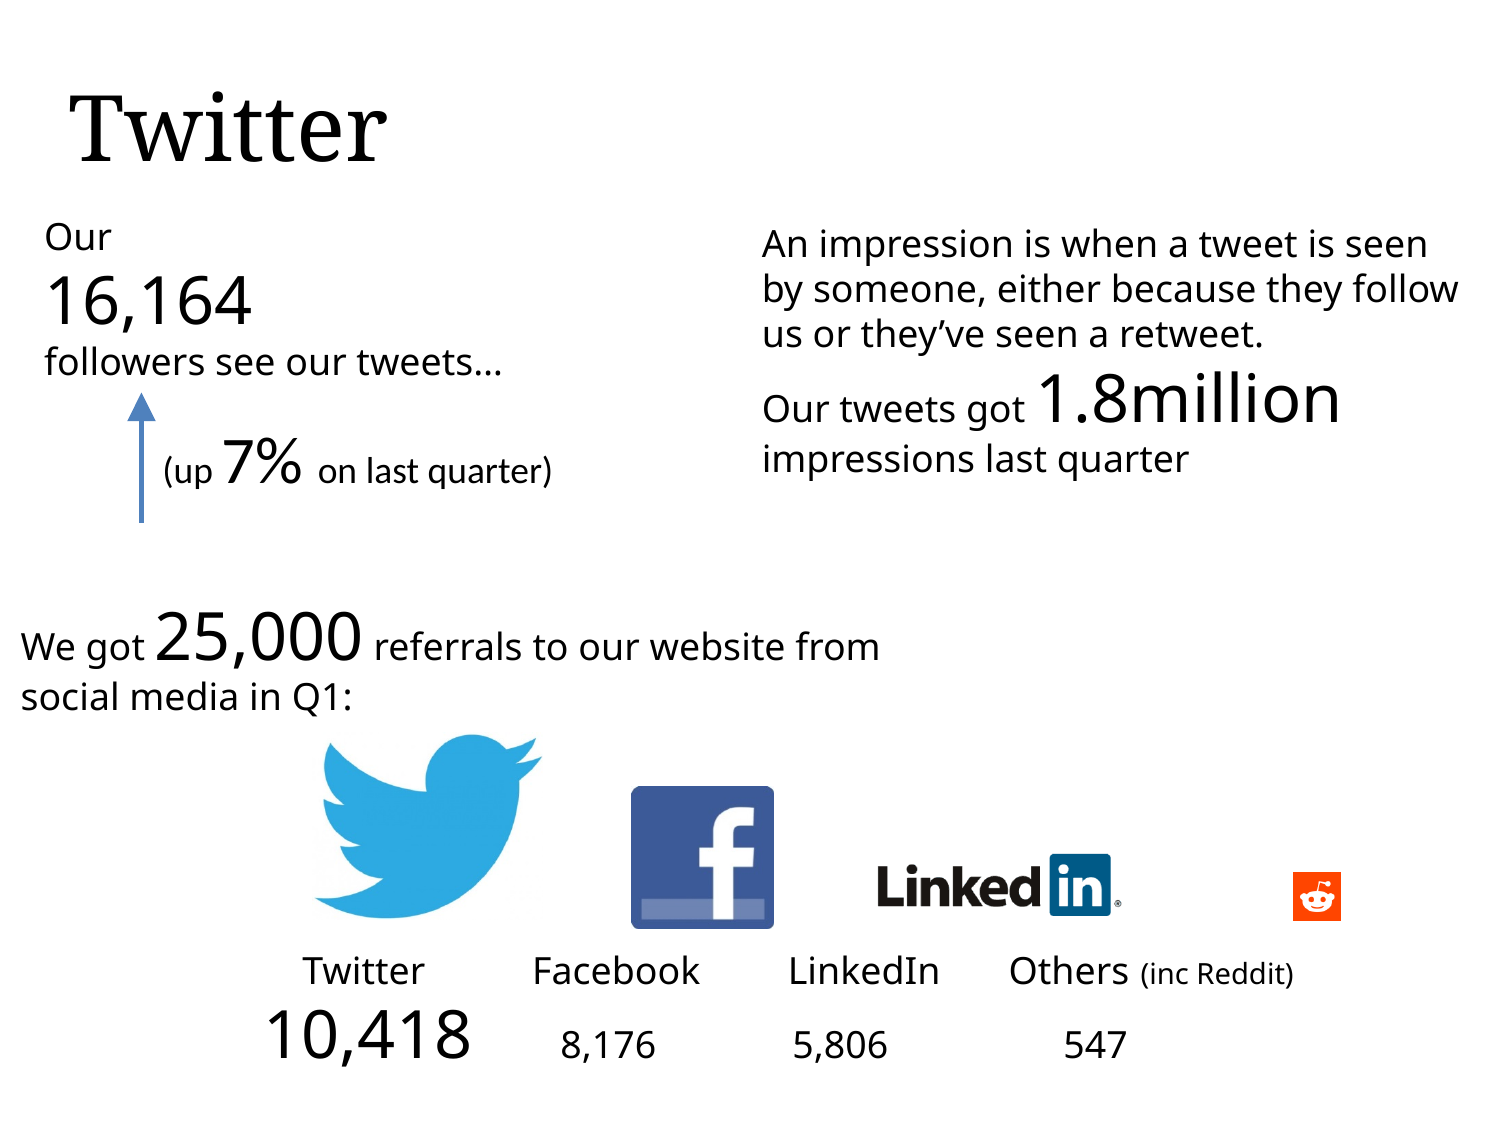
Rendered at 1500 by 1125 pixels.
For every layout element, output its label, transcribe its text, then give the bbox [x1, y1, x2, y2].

text_box Our 16,164 followers see our tweets… [29, 160, 879, 481]
picture [631, 786, 775, 929]
text_box [24, 2, 261, 237]
picture [867, 844, 1129, 929]
picture [1293, 872, 1341, 921]
text_box (up 7% on last quarter) [147, 409, 676, 505]
text_box [50, 27, 286, 262]
picture [312, 732, 543, 920]
text_box An impression is when a tweet is seen by someone, either because they follow us or they’ve seen a retweet. Our tweets got 1.8million impressions last quarter [747, 212, 1490, 578]
text_box [75, 52, 311, 287]
text_box Twitter Facebook LinkedIn Others (inc Reddit) 10,418 8,176 5,806 547 [190, 939, 1500, 1079]
title Twitter [286, 31, 1404, 212]
text_box [0, 0, 236, 212]
text_box We got 25,000 referrals to our website from social media in Q1: [5, 586, 928, 726]
